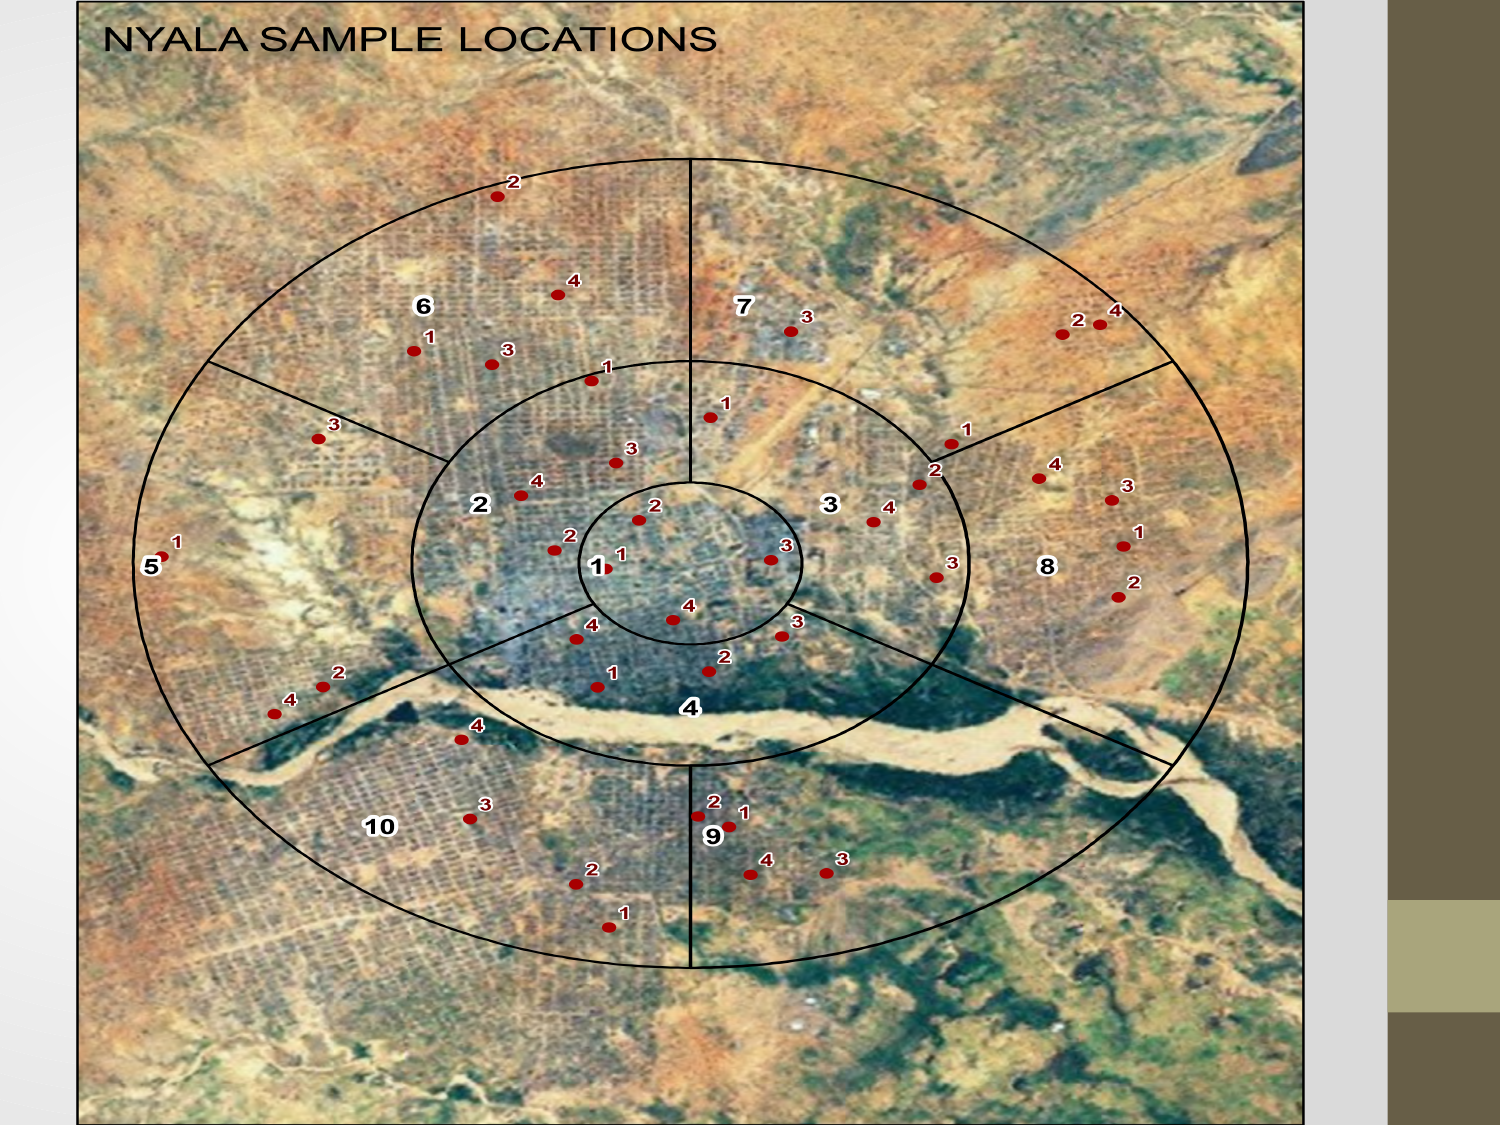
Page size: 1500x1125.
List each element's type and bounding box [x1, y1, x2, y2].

picture [74, 0, 1305, 1125]
